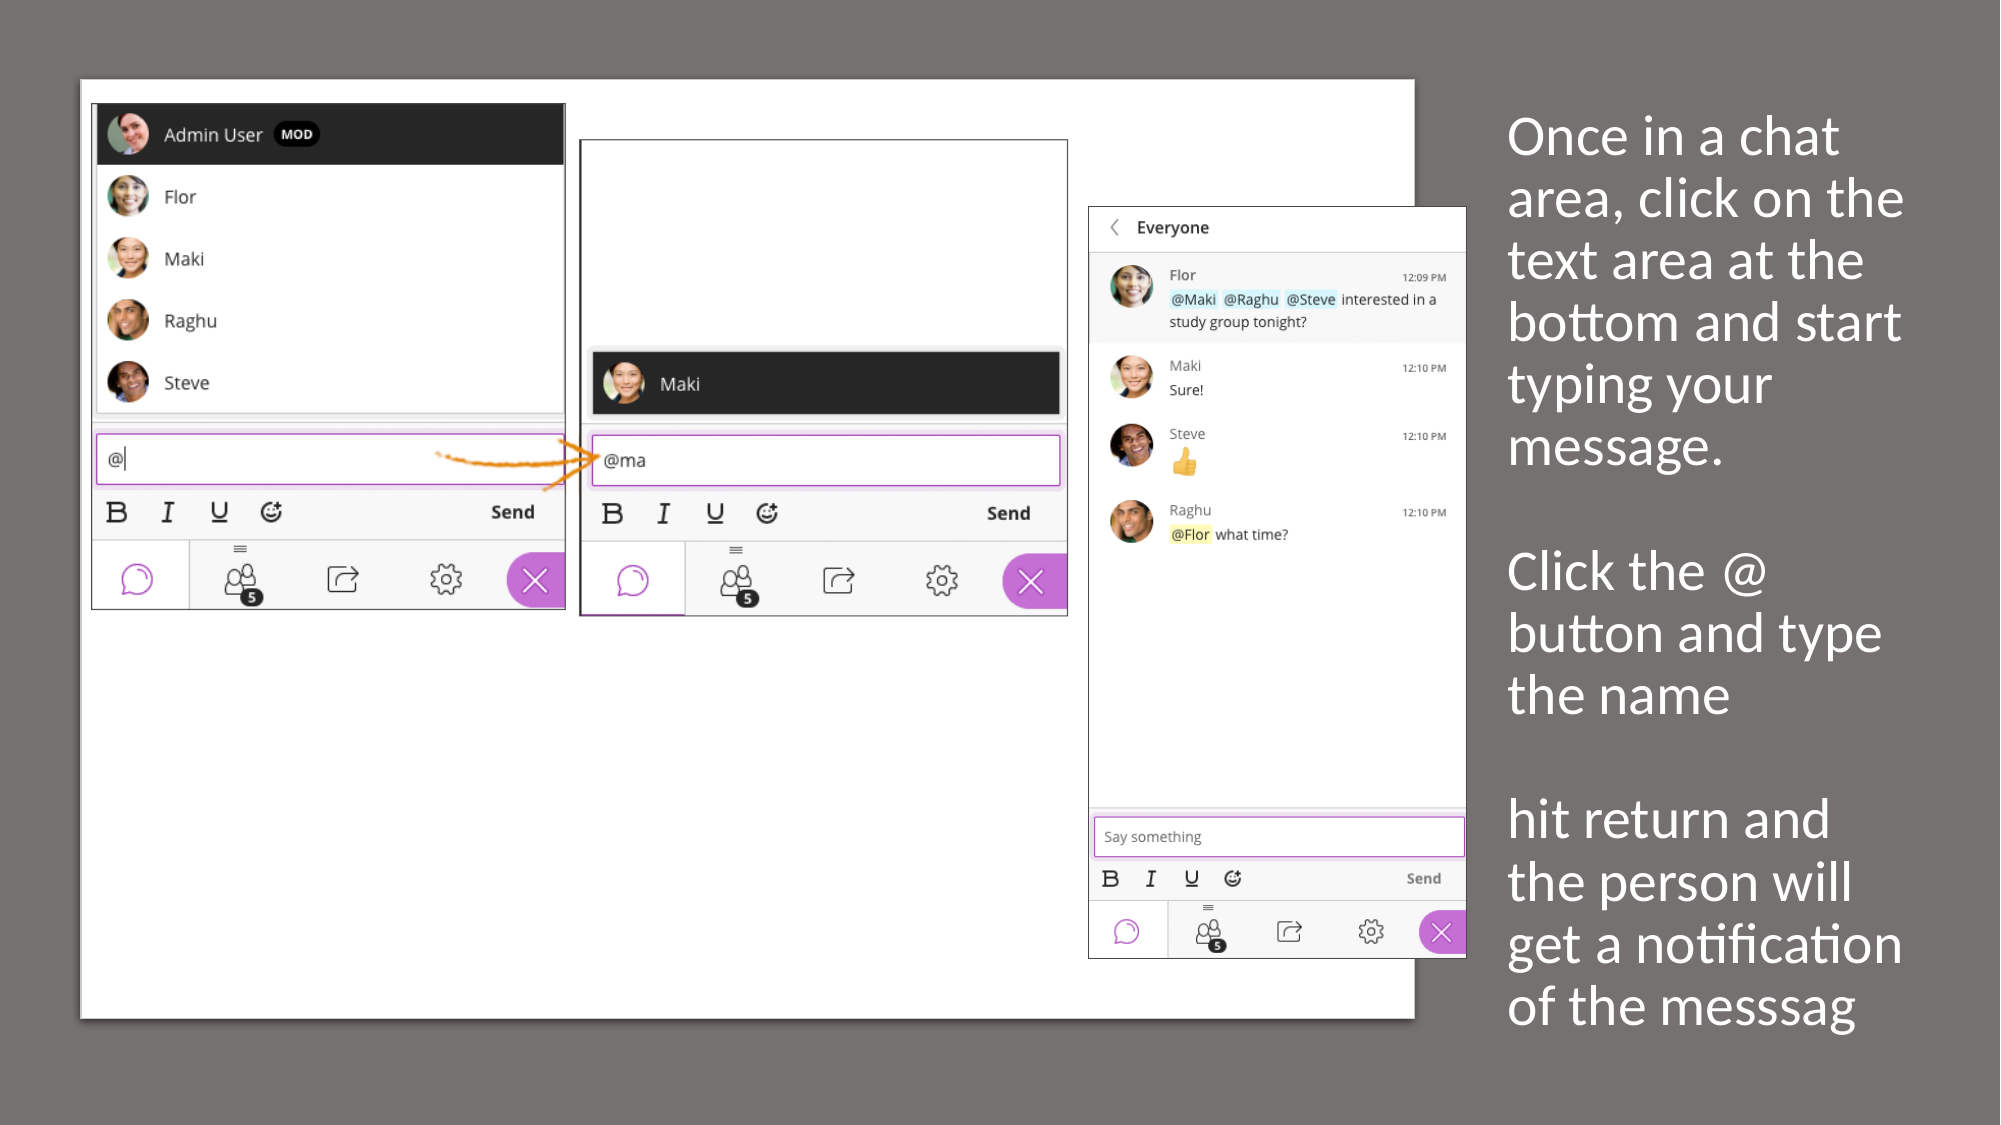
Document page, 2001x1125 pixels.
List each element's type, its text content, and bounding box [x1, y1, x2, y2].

picture [1088, 206, 1467, 959]
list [90, 103, 1071, 622]
text_box [0, 0, 2000, 1125]
title Once in a chat area, click on the text area at the bottom and start typing your message. Click the @ button and type the name hit return and the person will get a notification of the messsag [1492, 85, 1922, 1059]
text_box [80, 78, 1415, 1019]
